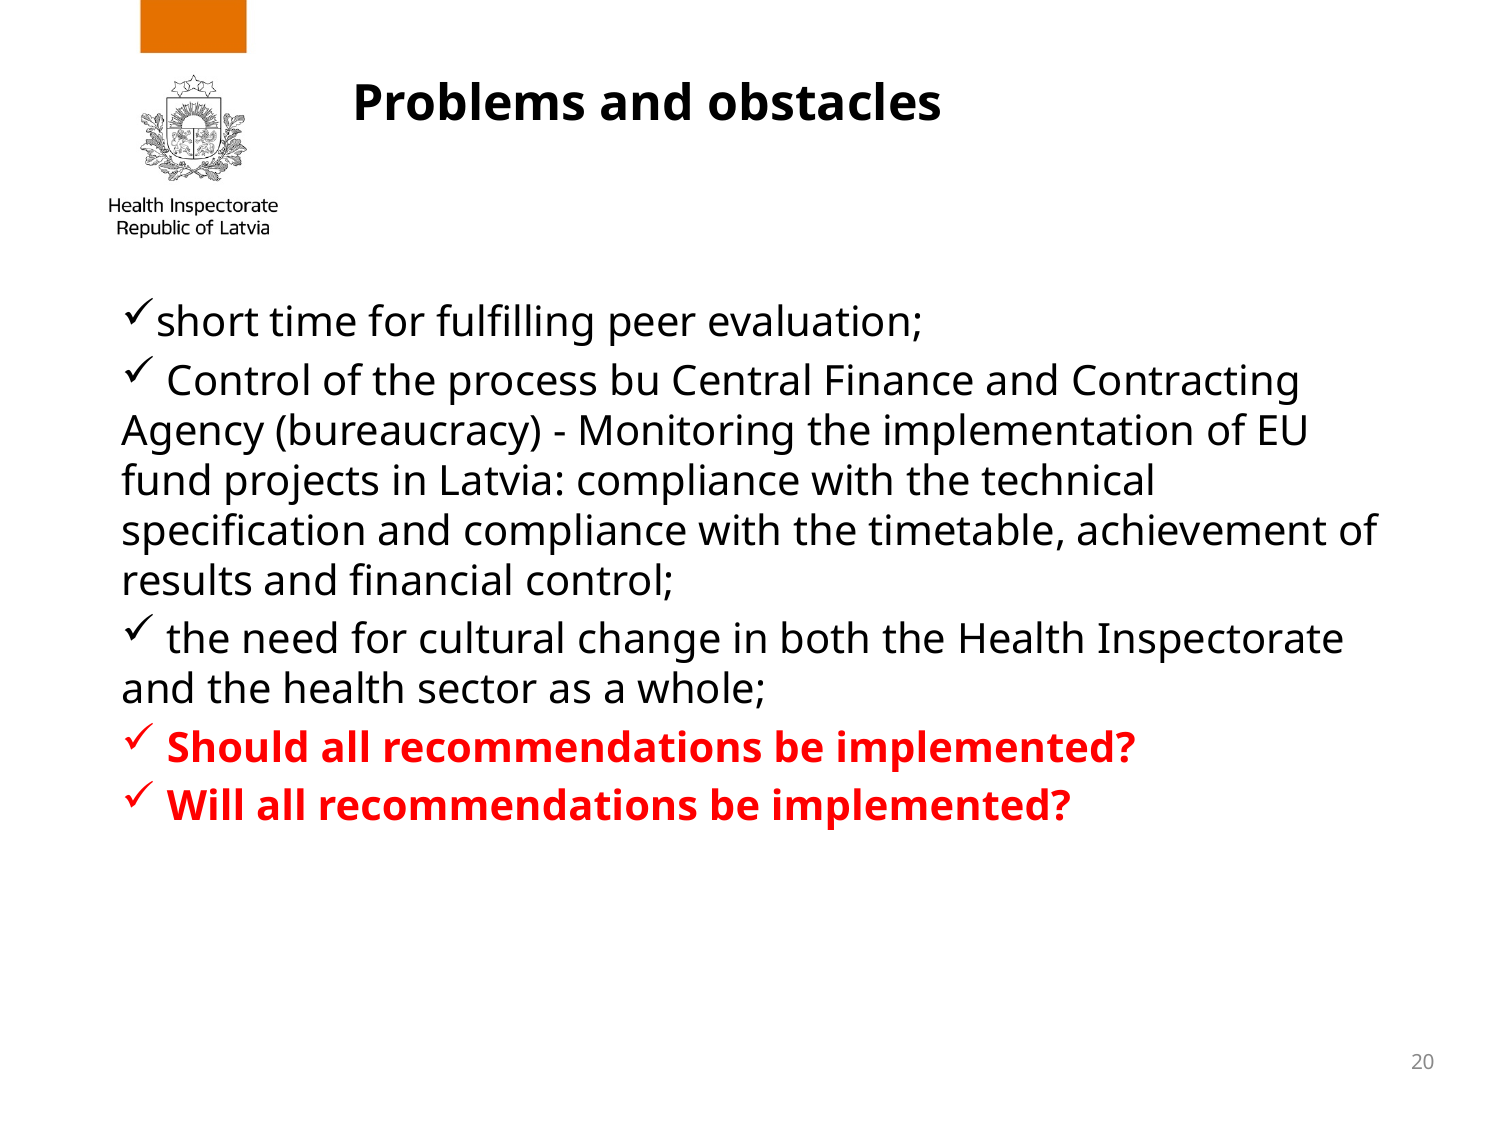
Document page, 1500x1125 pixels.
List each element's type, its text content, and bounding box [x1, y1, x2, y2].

list short time for fulfilling peer evaluation; Control of the process bu Central Finance and Contracting Agency (bureaucracy) - Monitoring the implementation of EU fund projects in Latvia: compliance with the technical specification and compliance with the timetable, achievement of results and financial control; the need for cultural change in both the Health Inspectorate and the health sector as a whole; Should all recommendations be implemented? Will all recommendations be implemented? [105, 287, 1426, 1006]
picture [48, 0, 338, 321]
slide_number 20 [1370, 1037, 1450, 1088]
title Problems and obstacles [336, 62, 1426, 233]
